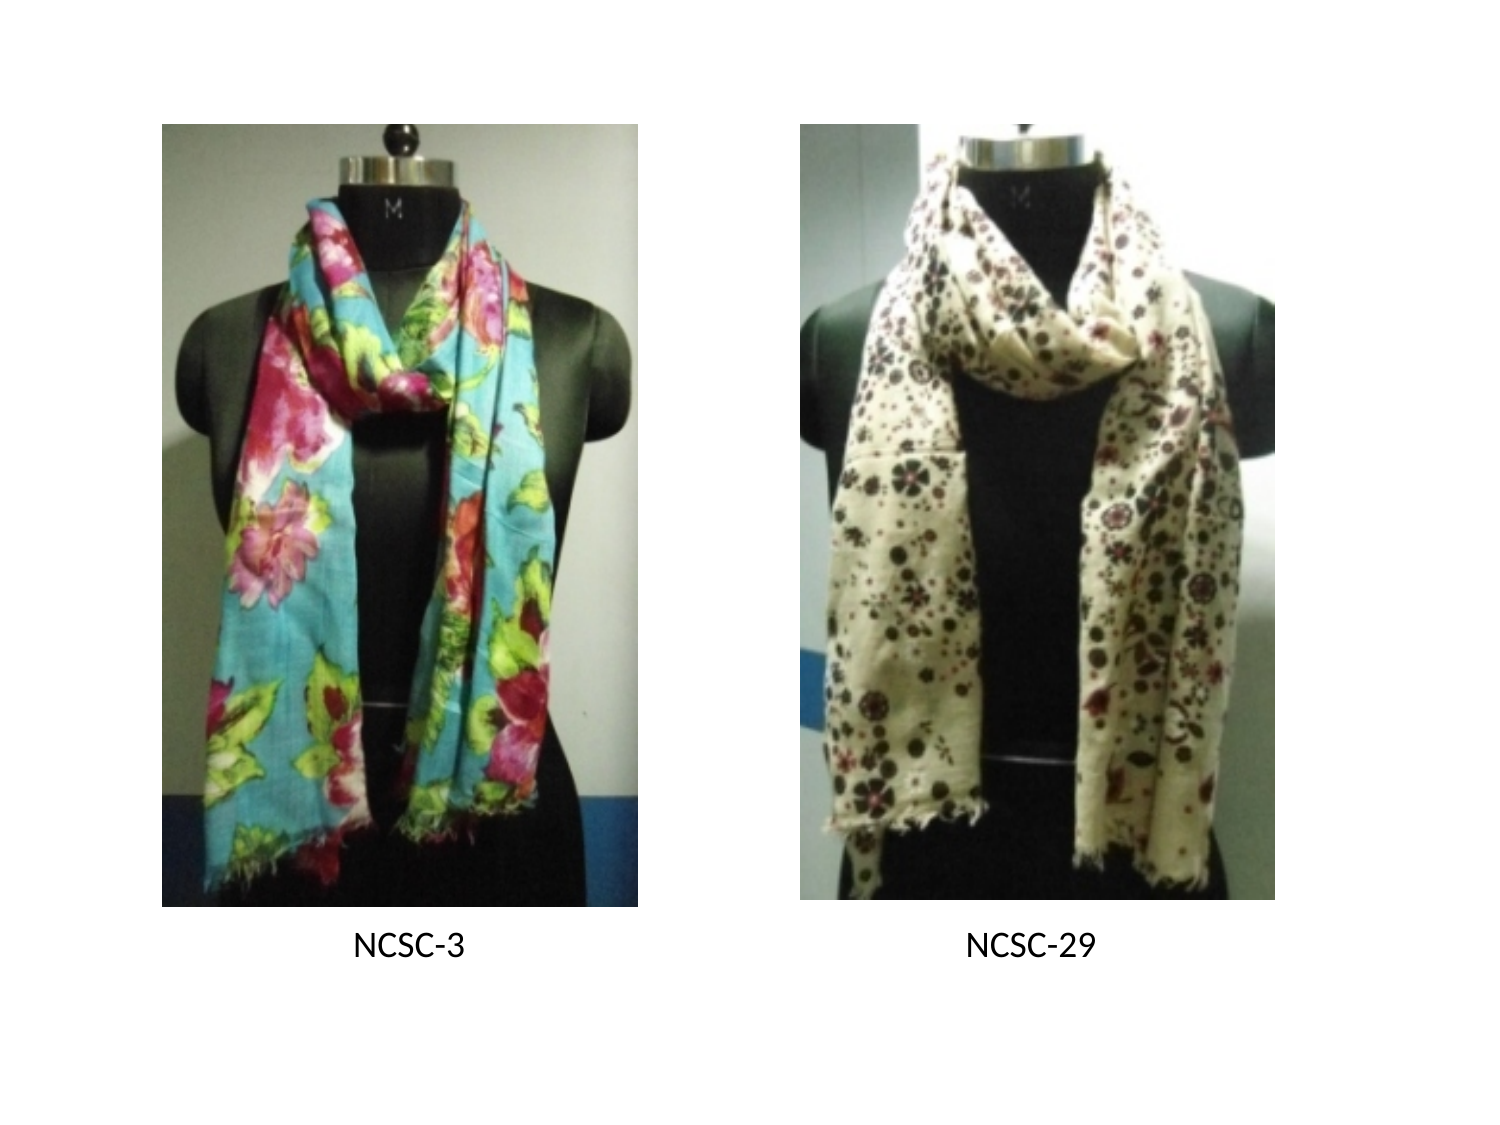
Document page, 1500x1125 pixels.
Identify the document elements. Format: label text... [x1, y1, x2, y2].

picture [799, 124, 1276, 901]
picture [162, 124, 638, 907]
text_box NCSC-29 [950, 912, 1112, 1018]
text_box NCSC-3 [338, 916, 481, 1063]
